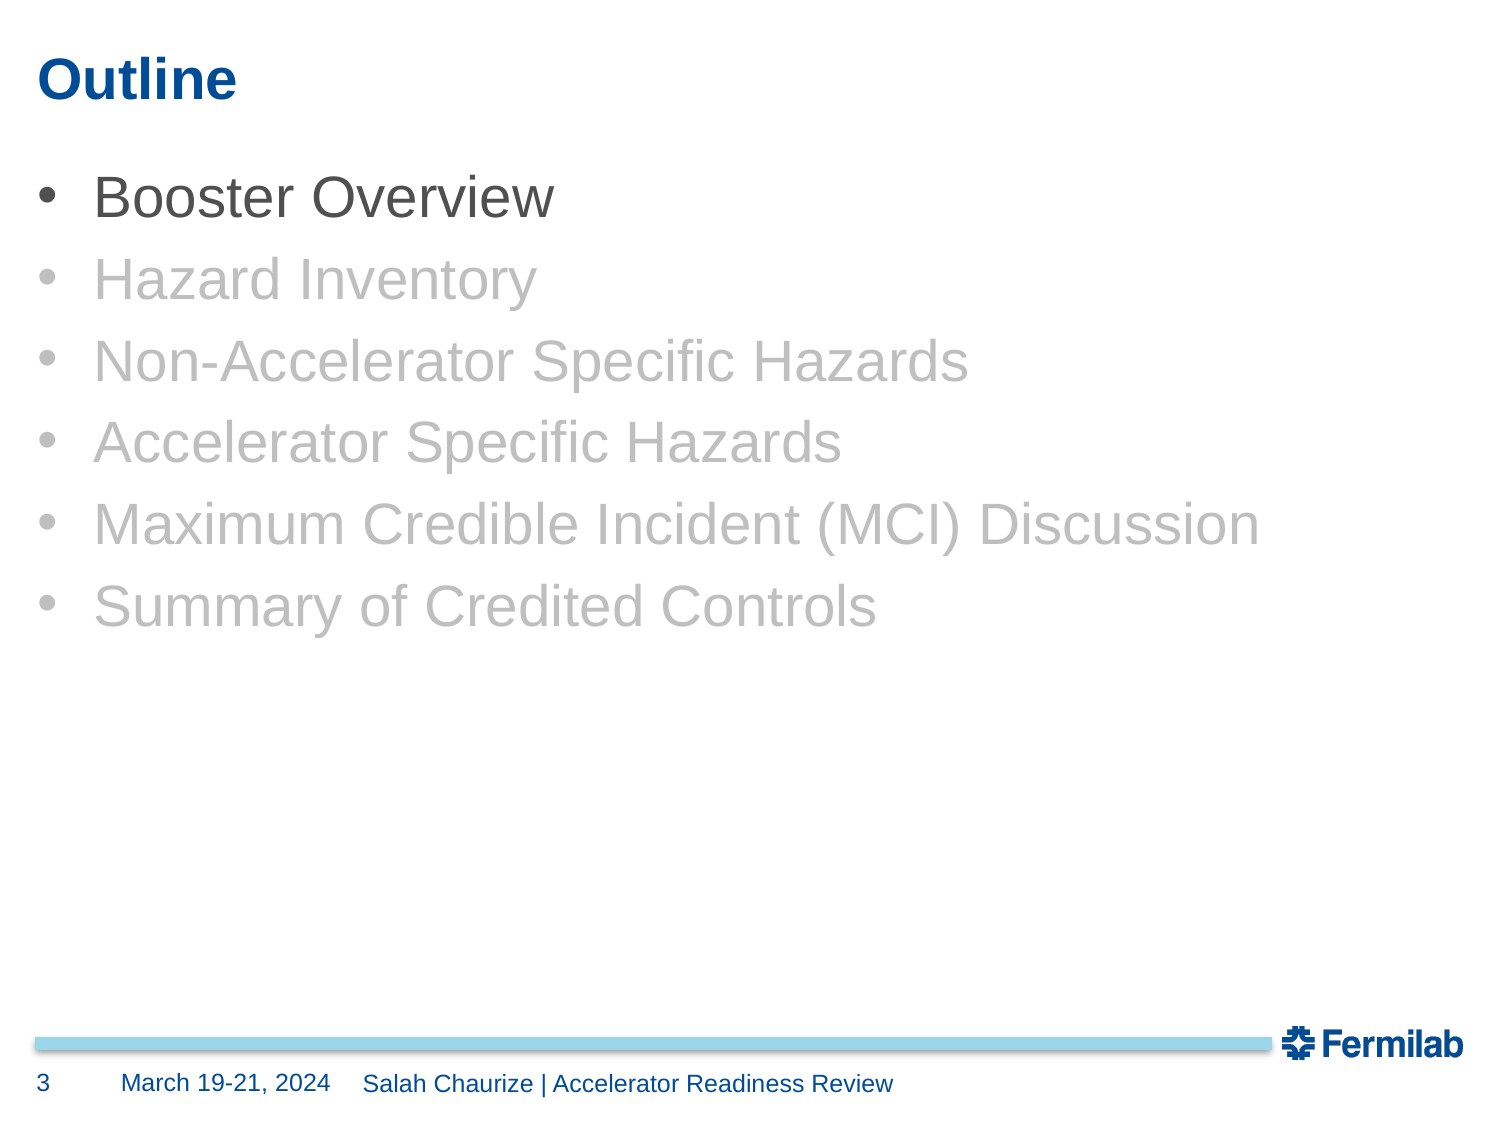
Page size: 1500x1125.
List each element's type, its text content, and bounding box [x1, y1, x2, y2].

list Booster Overview Hazard Inventory Non-Accelerator Specific Hazards Accelerator Specific Hazards Maximum Credible Incident (MCI) Discussion Summary of Credited Controls [37, 159, 1461, 925]
picture [1282, 1026, 1463, 1060]
footer Salah Chaurize | Accelerator Readiness Review [362, 1067, 1390, 1107]
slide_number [120, 1066, 349, 1109]
slide_number 3 [36, 1066, 105, 1106]
title Outline [37, 41, 1463, 112]
